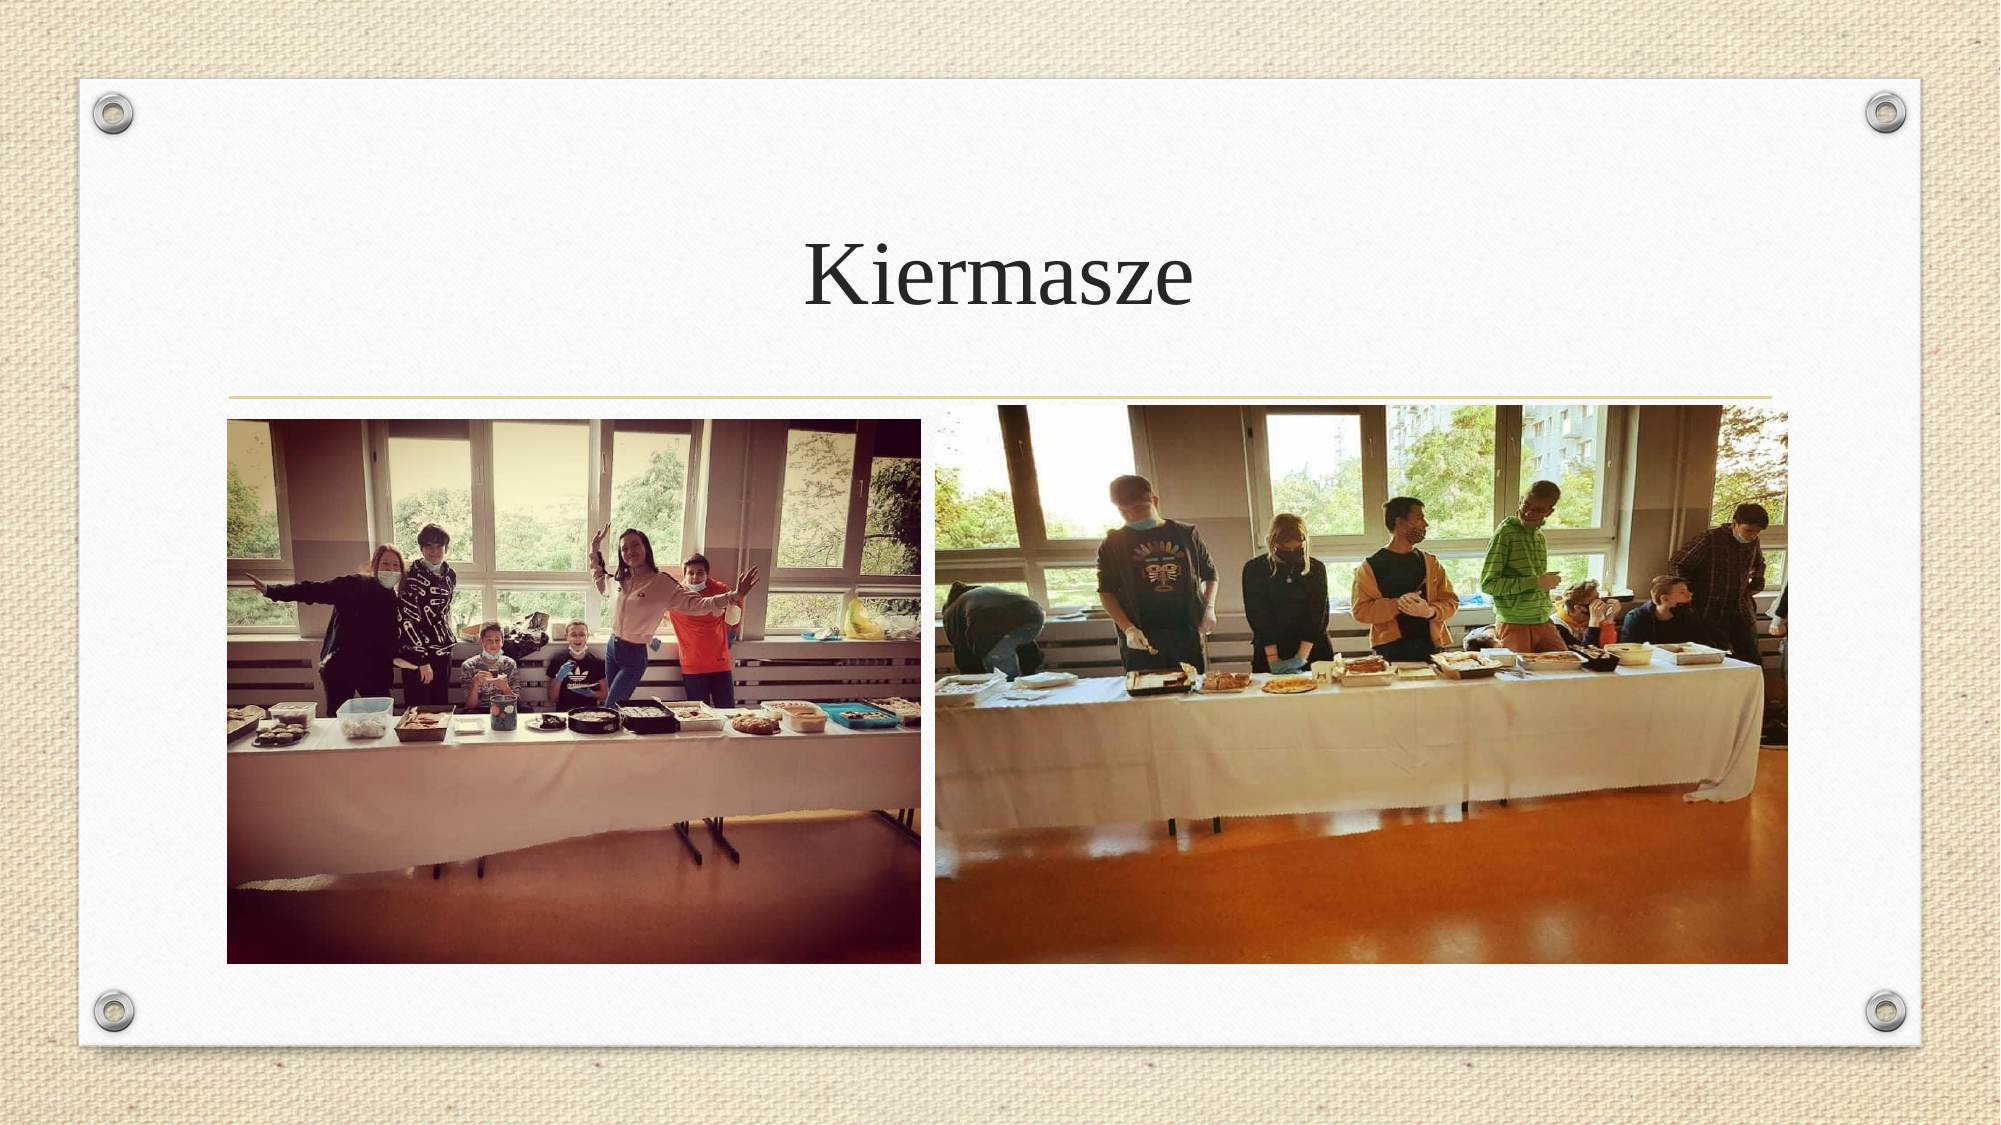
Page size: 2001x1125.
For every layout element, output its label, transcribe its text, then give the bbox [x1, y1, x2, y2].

picture [0, 0, 2001, 1125]
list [227, 419, 921, 964]
title Kiermasze [212, 161, 1788, 375]
